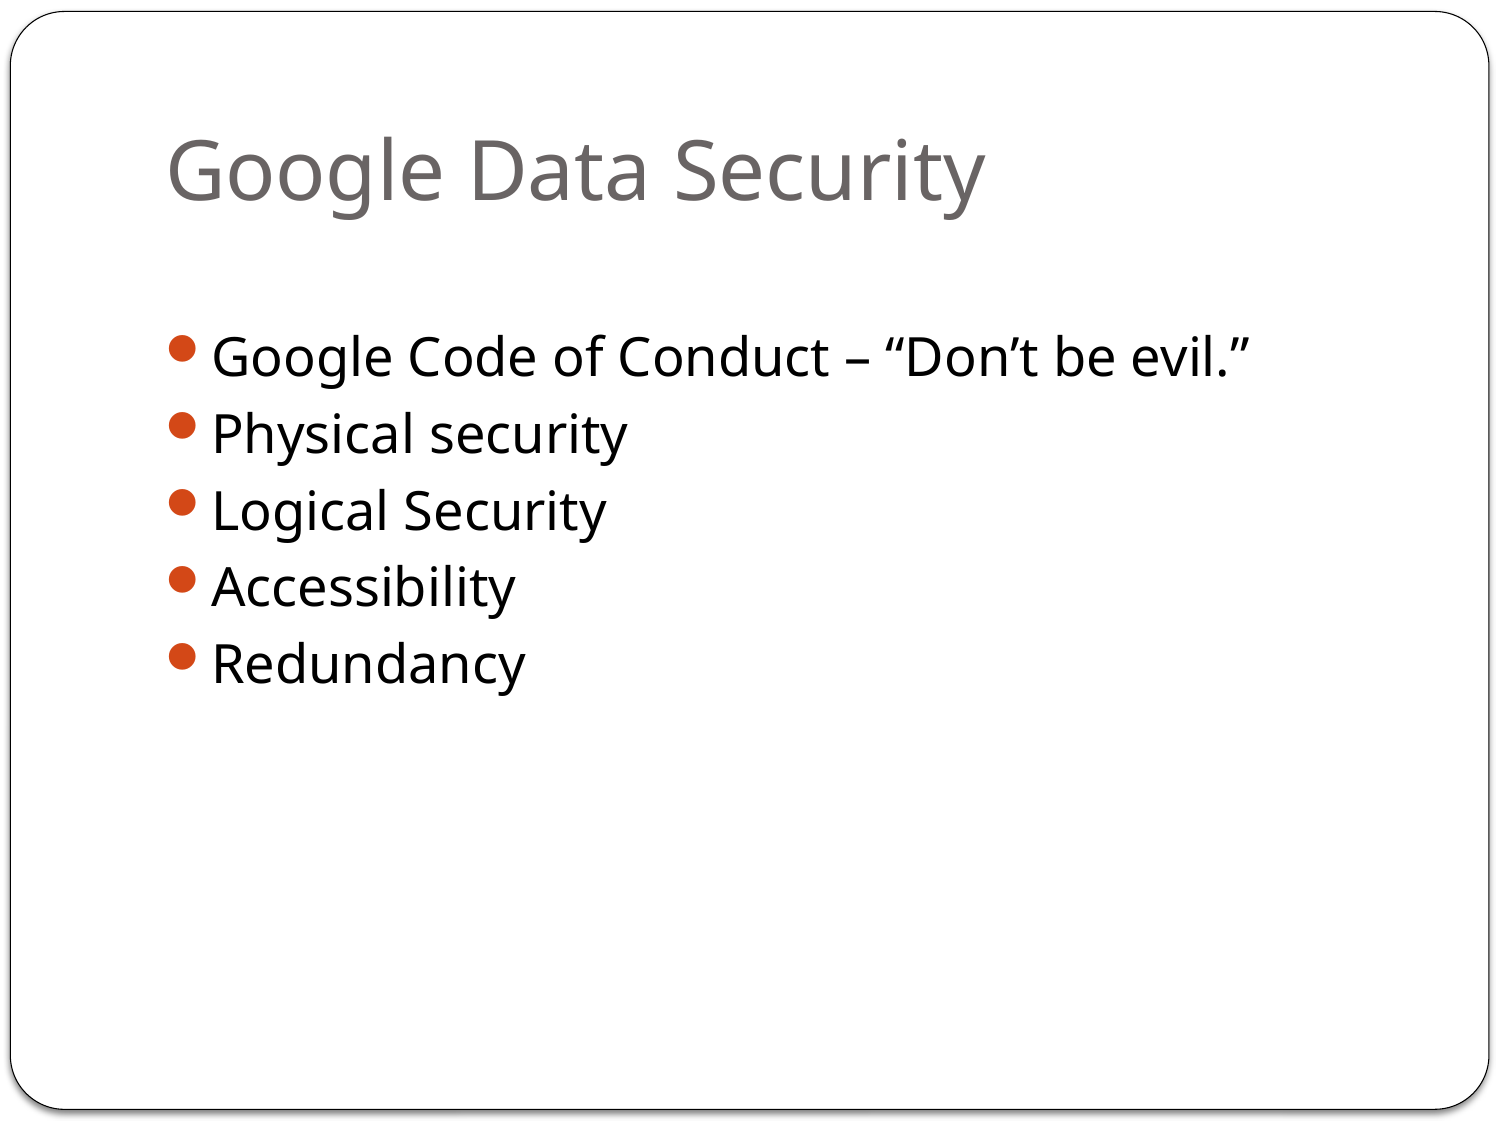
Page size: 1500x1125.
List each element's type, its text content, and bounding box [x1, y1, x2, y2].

title Google Data Security [149, 44, 1426, 233]
list Google Code of Conduct – “Don’t be evil.” Physical security Logical Security Accessibility Redundancy [149, 237, 1426, 988]
